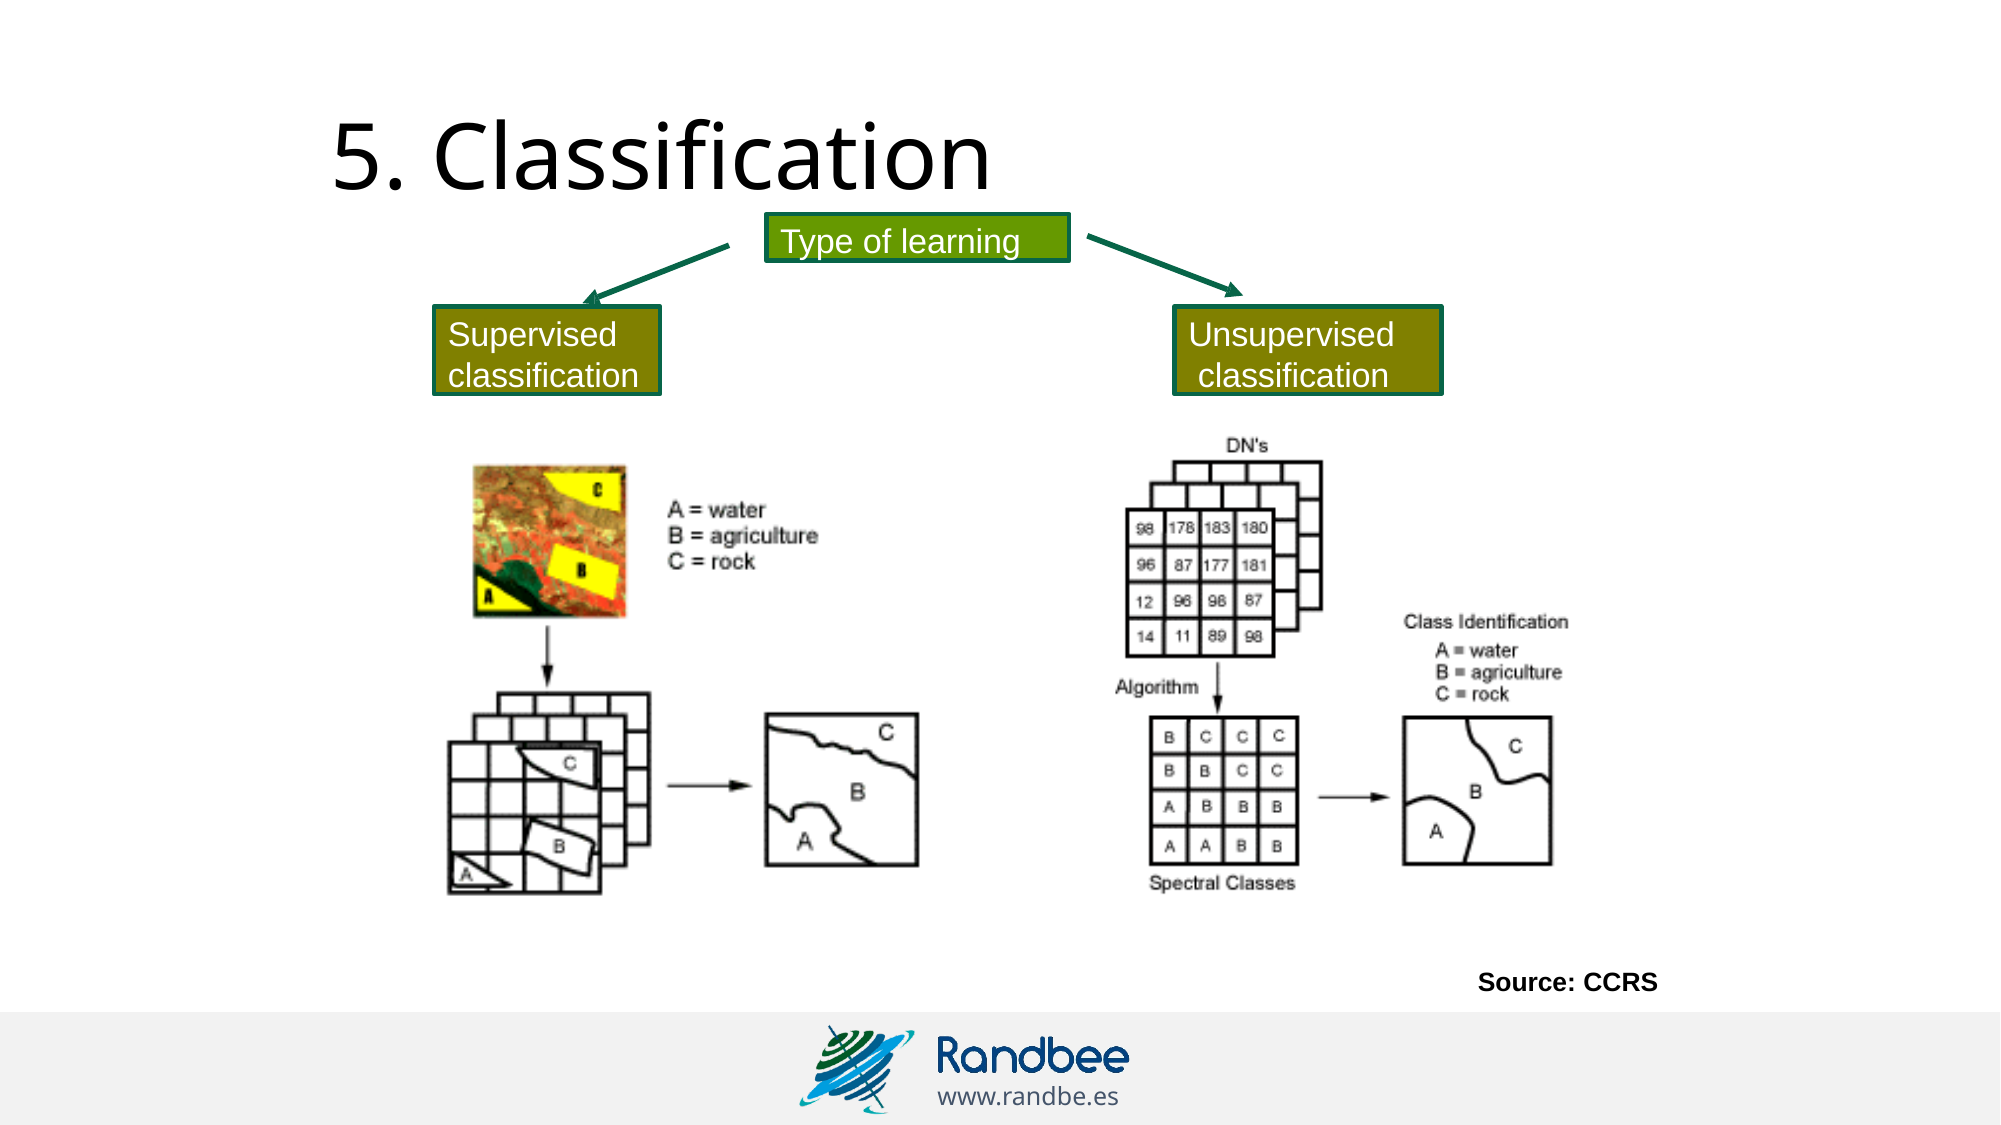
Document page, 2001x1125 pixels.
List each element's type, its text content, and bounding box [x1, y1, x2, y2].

text_box Type of learning [766, 247, 1070, 261]
text_box Supervised classification [434, 306, 661, 394]
text_box [1108, 247, 1244, 298]
text_box [375, 441, 955, 910]
picture [792, 1018, 921, 1116]
text_box [1033, 430, 1681, 908]
title 5. Classification [328, 59, 1895, 247]
text_box [582, 247, 731, 305]
text_box Unsupervised classification [1174, 306, 1442, 394]
text_box Source: CCRS [1476, 965, 1661, 998]
picture [931, 1032, 1136, 1080]
